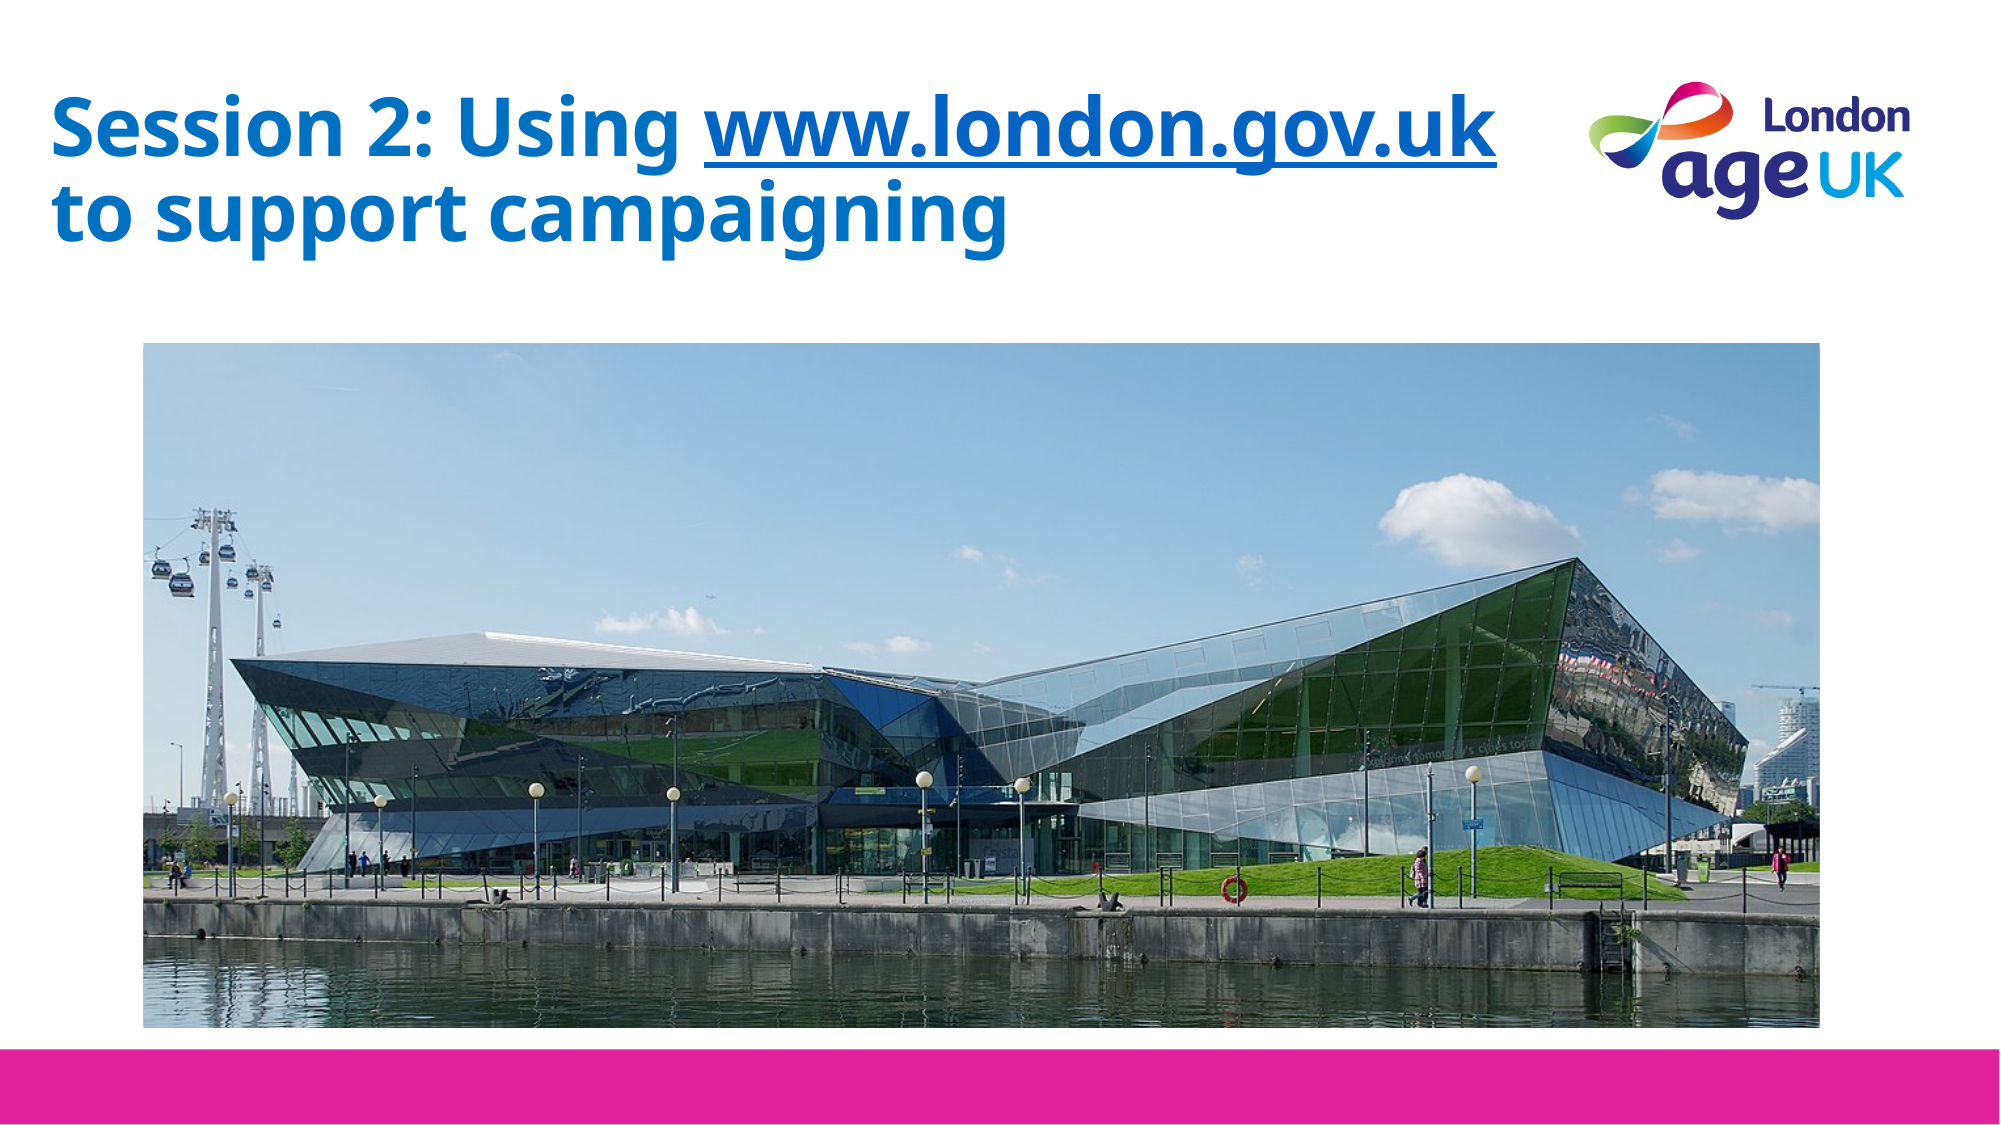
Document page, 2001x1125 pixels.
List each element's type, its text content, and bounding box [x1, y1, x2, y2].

picture [1556, 49, 1944, 252]
picture [142, 342, 1821, 1028]
title Session 2: Using www.london.gov.uk to support campaigning [35, 72, 1803, 333]
